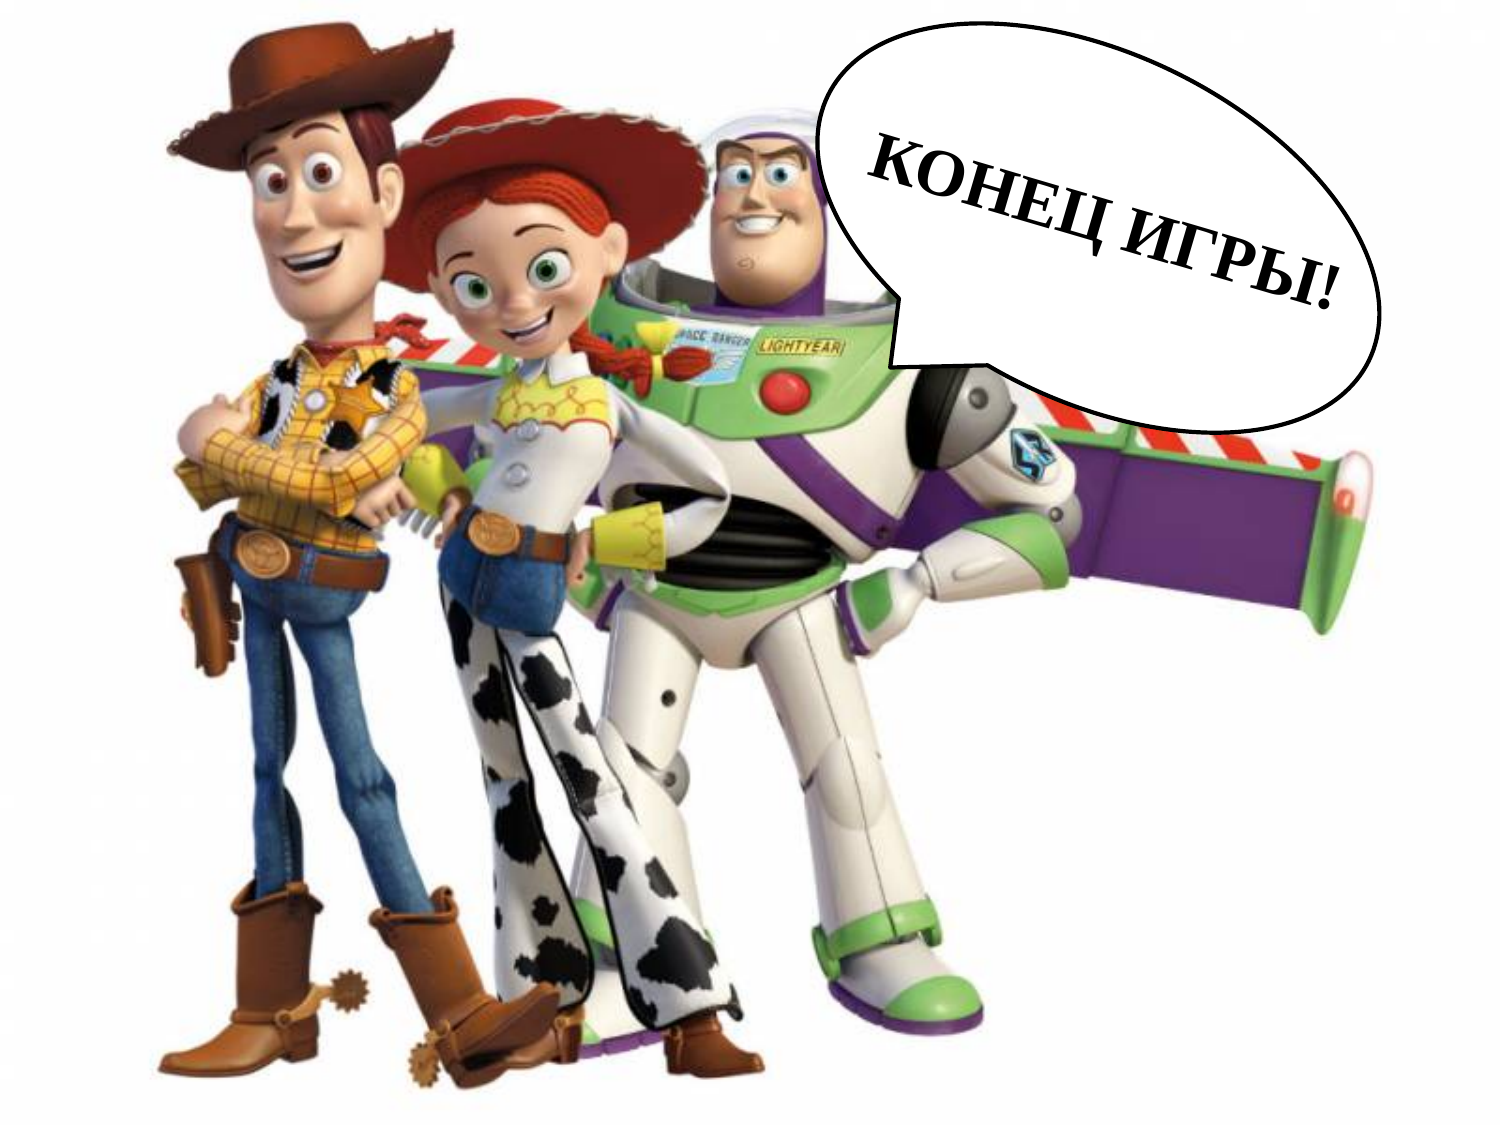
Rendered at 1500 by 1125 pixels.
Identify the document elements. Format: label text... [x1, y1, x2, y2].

text_box КОНЕЦ ИГРЫ! [846, 99, 1369, 338]
text_box [815, 21, 1382, 435]
picture [0, 0, 1500, 1125]
